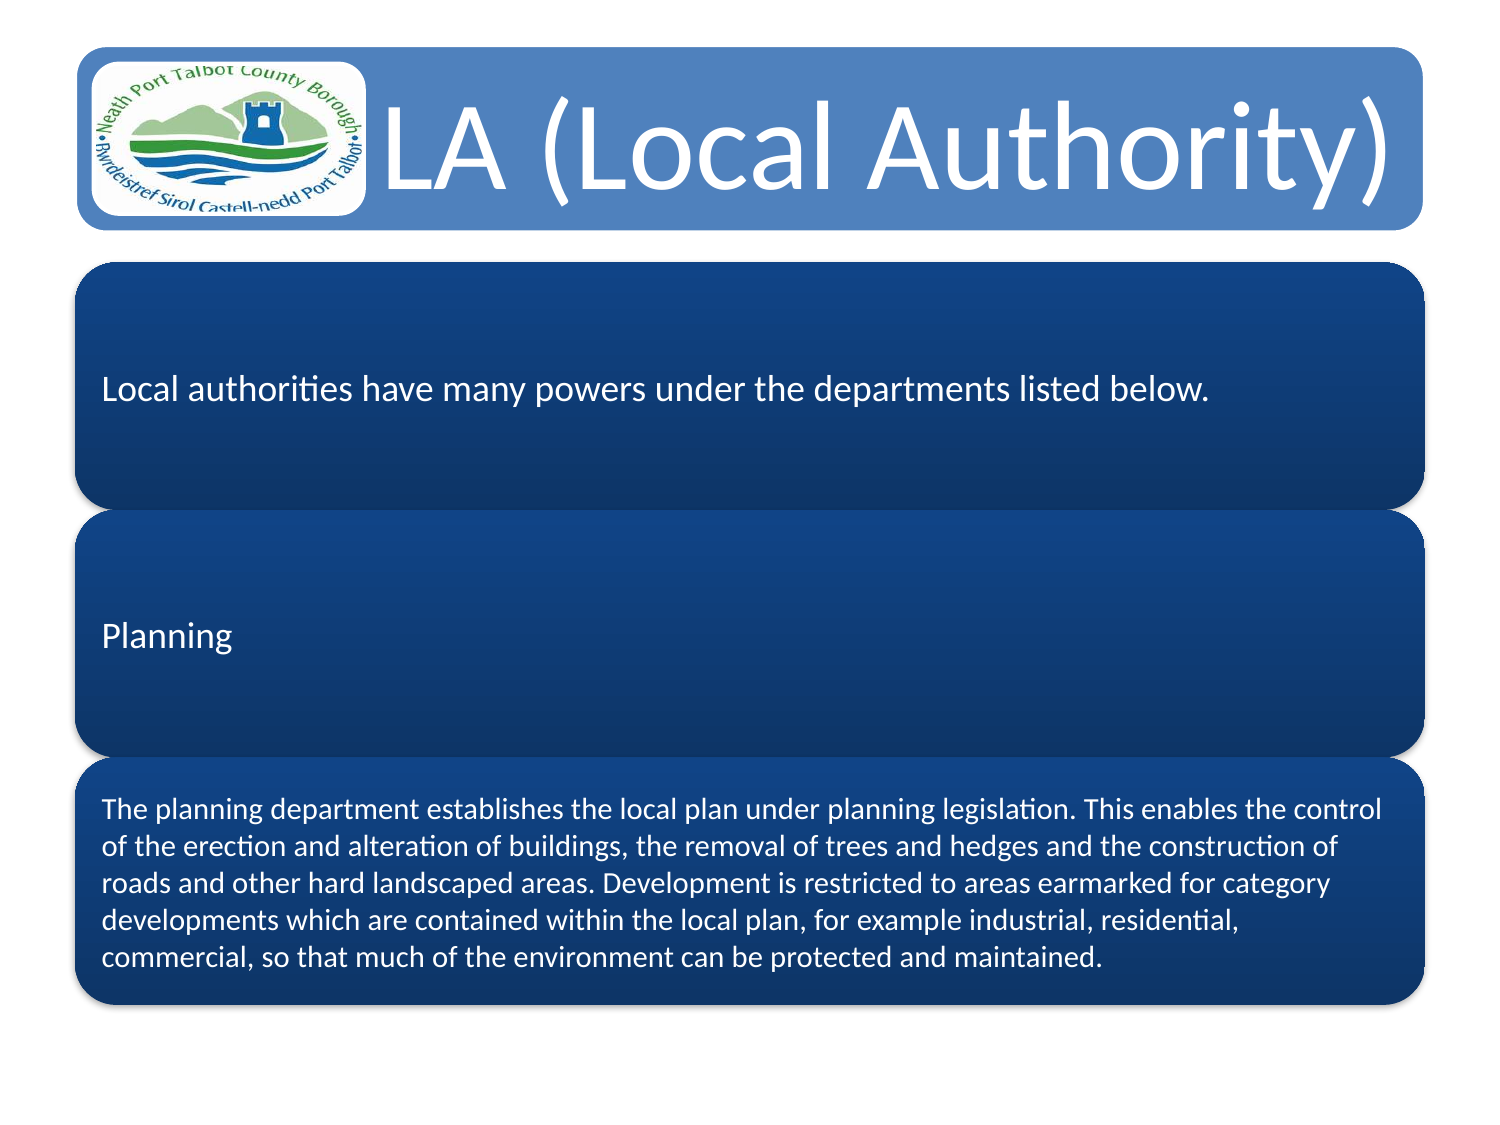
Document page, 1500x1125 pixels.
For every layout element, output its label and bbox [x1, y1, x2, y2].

text_box [74, 44, 1426, 233]
list [74, 262, 1426, 1006]
